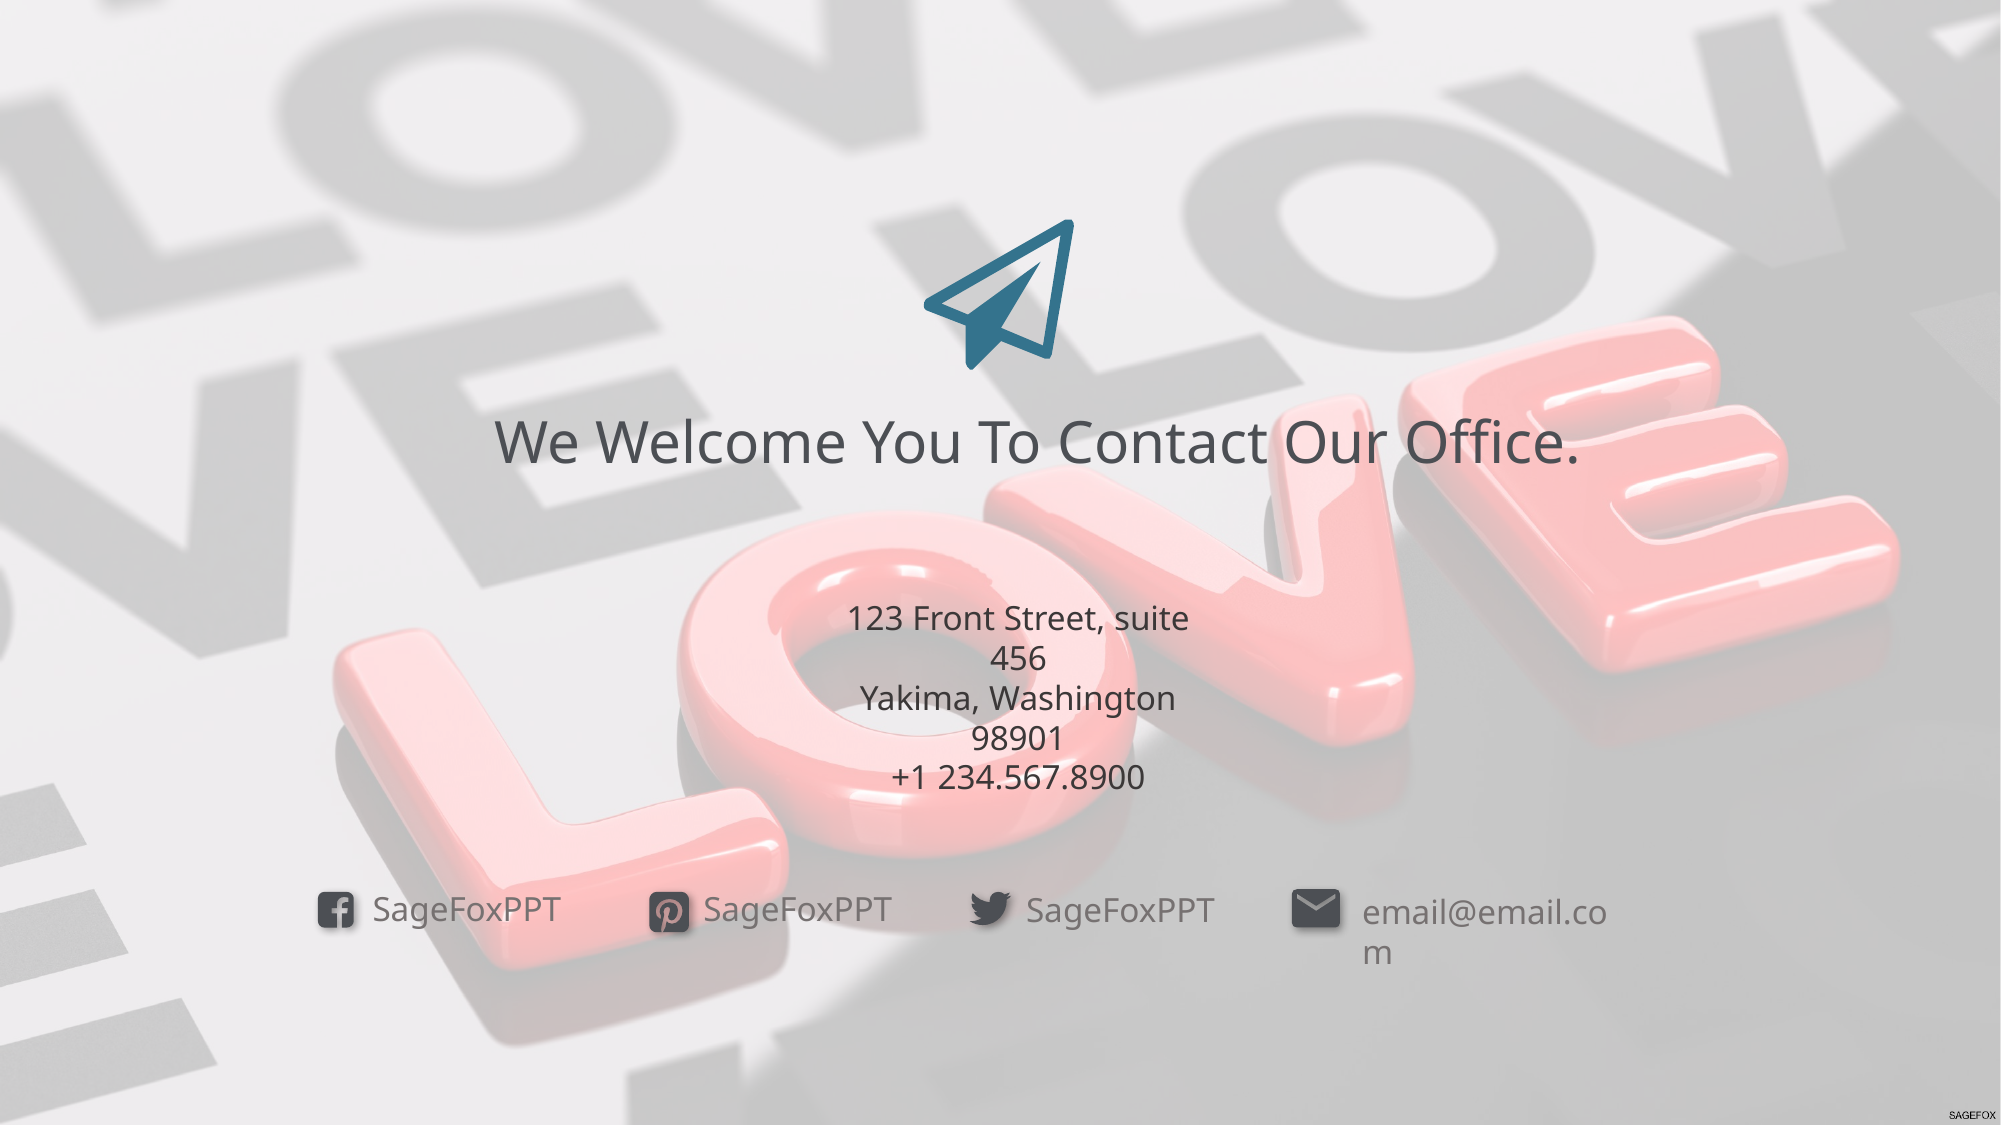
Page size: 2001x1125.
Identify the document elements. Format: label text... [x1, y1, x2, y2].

text_box SageFoxPPT [357, 880, 598, 936]
picture [1925, 0, 2001, 1125]
text_box We Welcome You To Contact Our Office. [477, 398, 1598, 483]
text_box [969, 891, 1011, 926]
text_box 123 Front Street, suite 456 Yakima, Washington 98901 +1 234.567.8900 [808, 589, 1229, 804]
text_box SageFoxPPT [1011, 881, 1252, 937]
text_box SageFoxPPT [688, 880, 929, 936]
text_box [649, 891, 688, 933]
text_box email@email.com [1347, 884, 1649, 979]
text_box [1291, 889, 1340, 928]
text_box [317, 891, 354, 928]
text_box [923, 219, 1074, 370]
